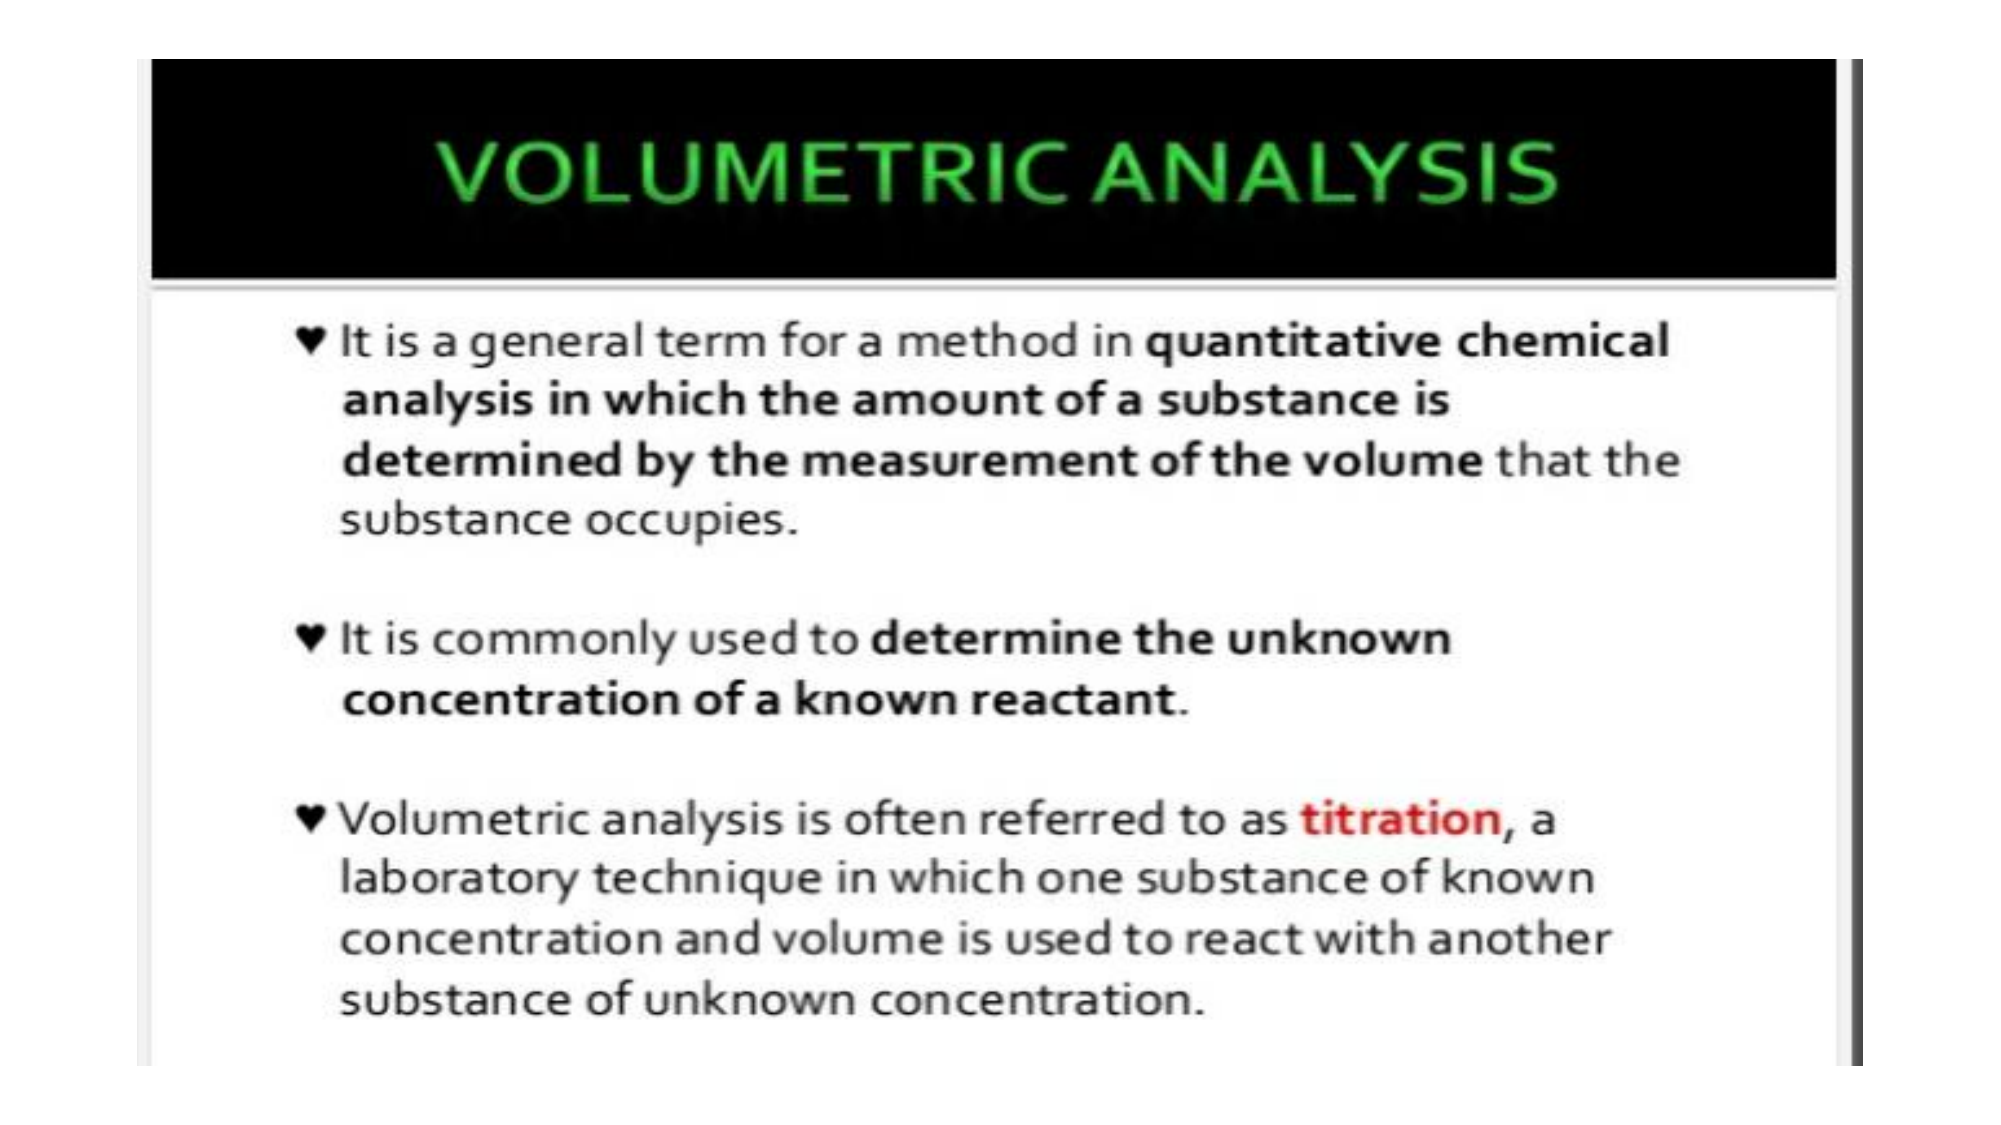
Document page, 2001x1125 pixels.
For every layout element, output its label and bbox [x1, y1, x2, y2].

list [137, 59, 1863, 1066]
